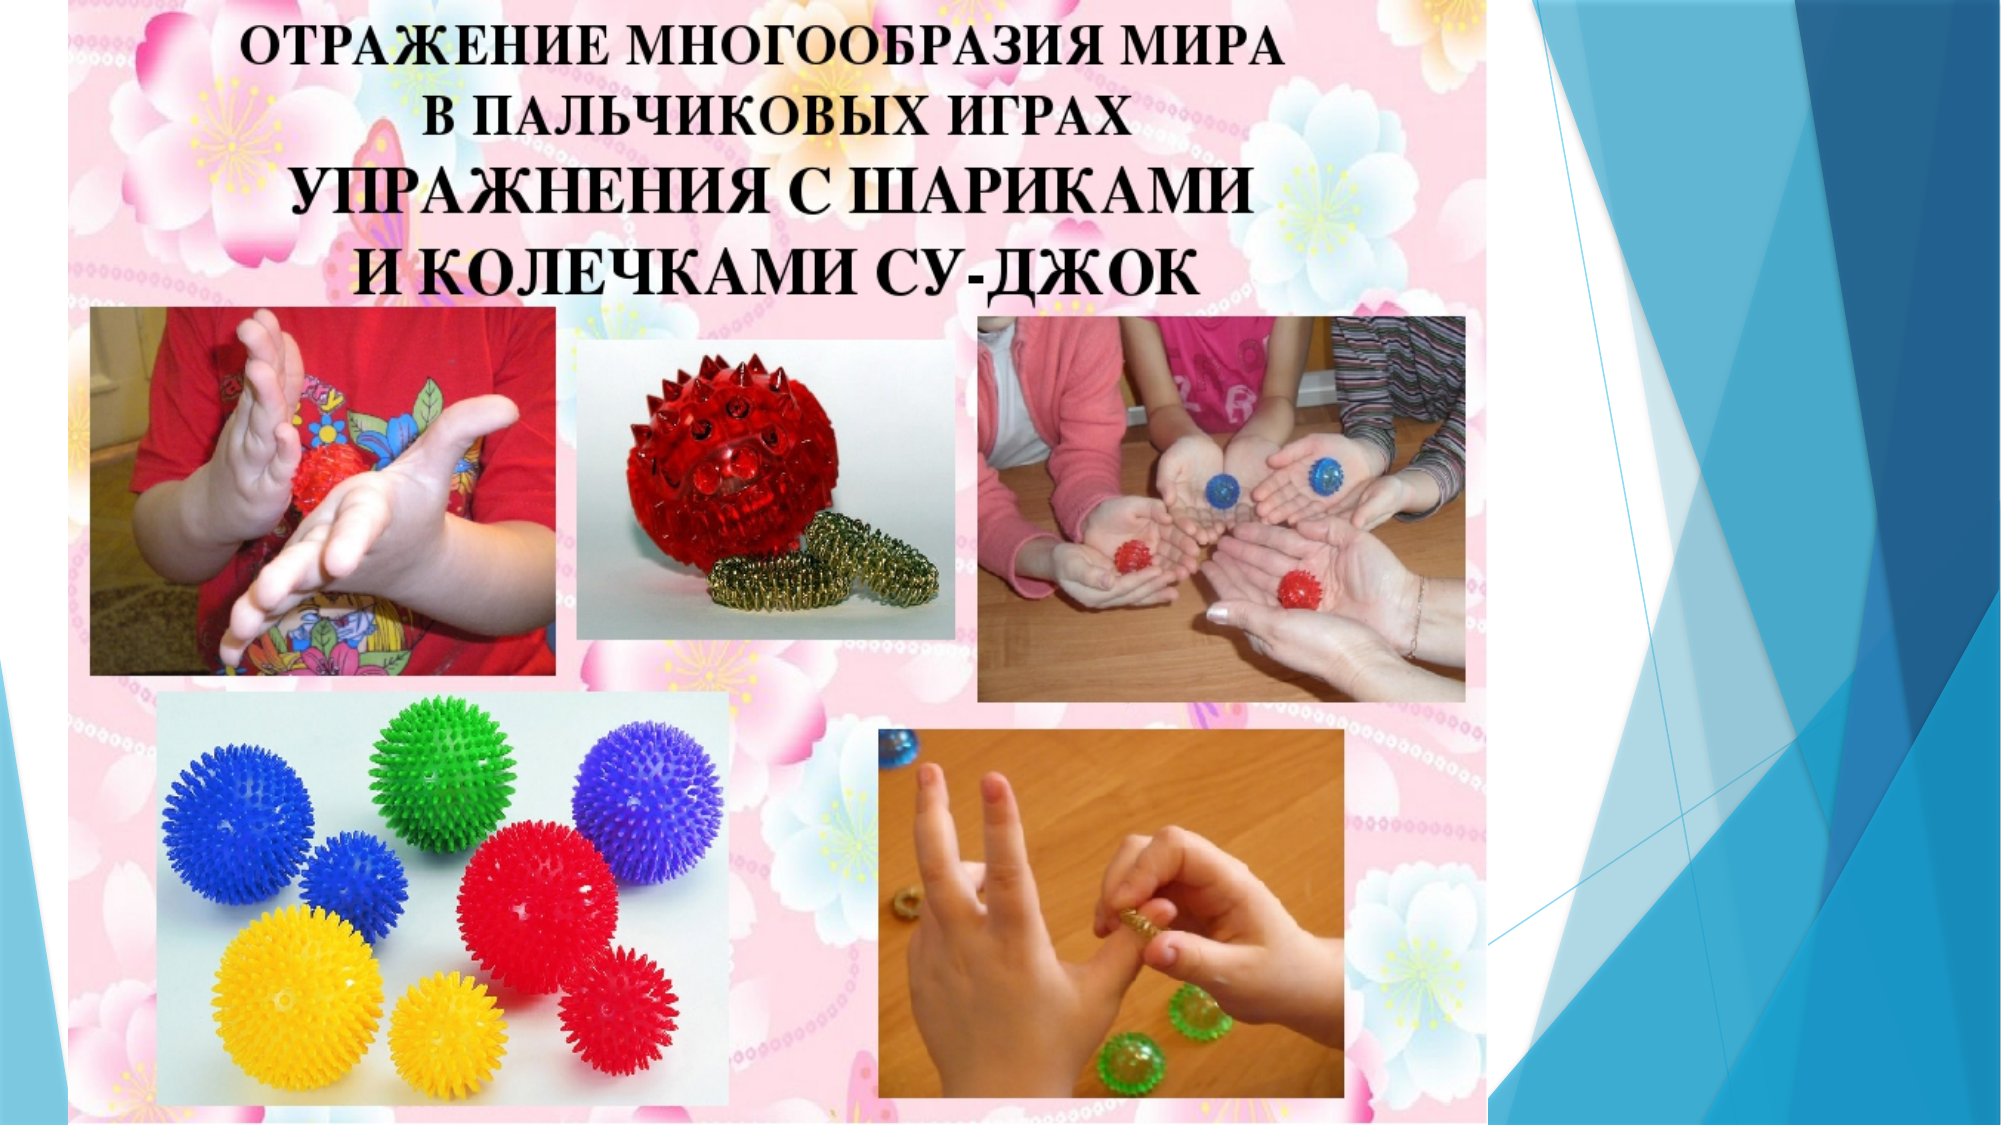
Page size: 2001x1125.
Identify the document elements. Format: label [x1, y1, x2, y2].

picture [67, 0, 1488, 1125]
